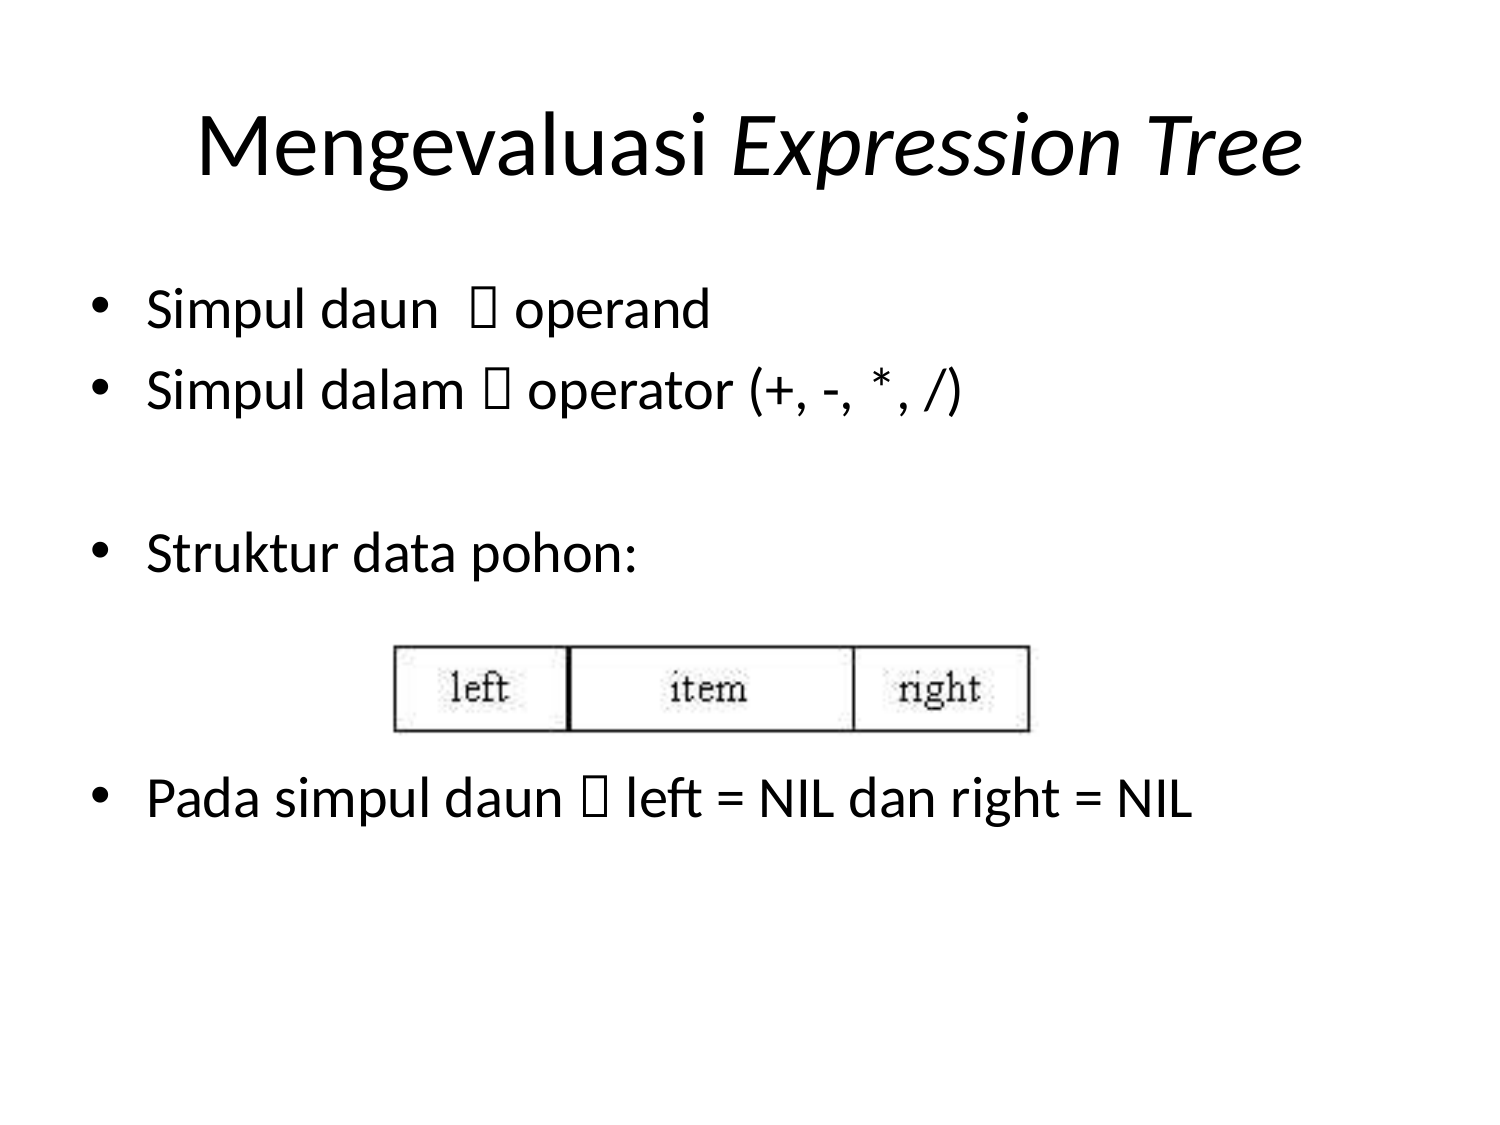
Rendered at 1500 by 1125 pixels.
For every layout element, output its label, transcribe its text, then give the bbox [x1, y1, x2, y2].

title Mengevaluasi Expression Tree [75, 45, 1425, 233]
list Simpul daun  operand Simpul dalam  operator (+, -, *, /) Struktur data pohon: Pada simpul daun  left = NIL dan right = NIL [75, 262, 1425, 1005]
picture [349, 624, 1045, 751]
